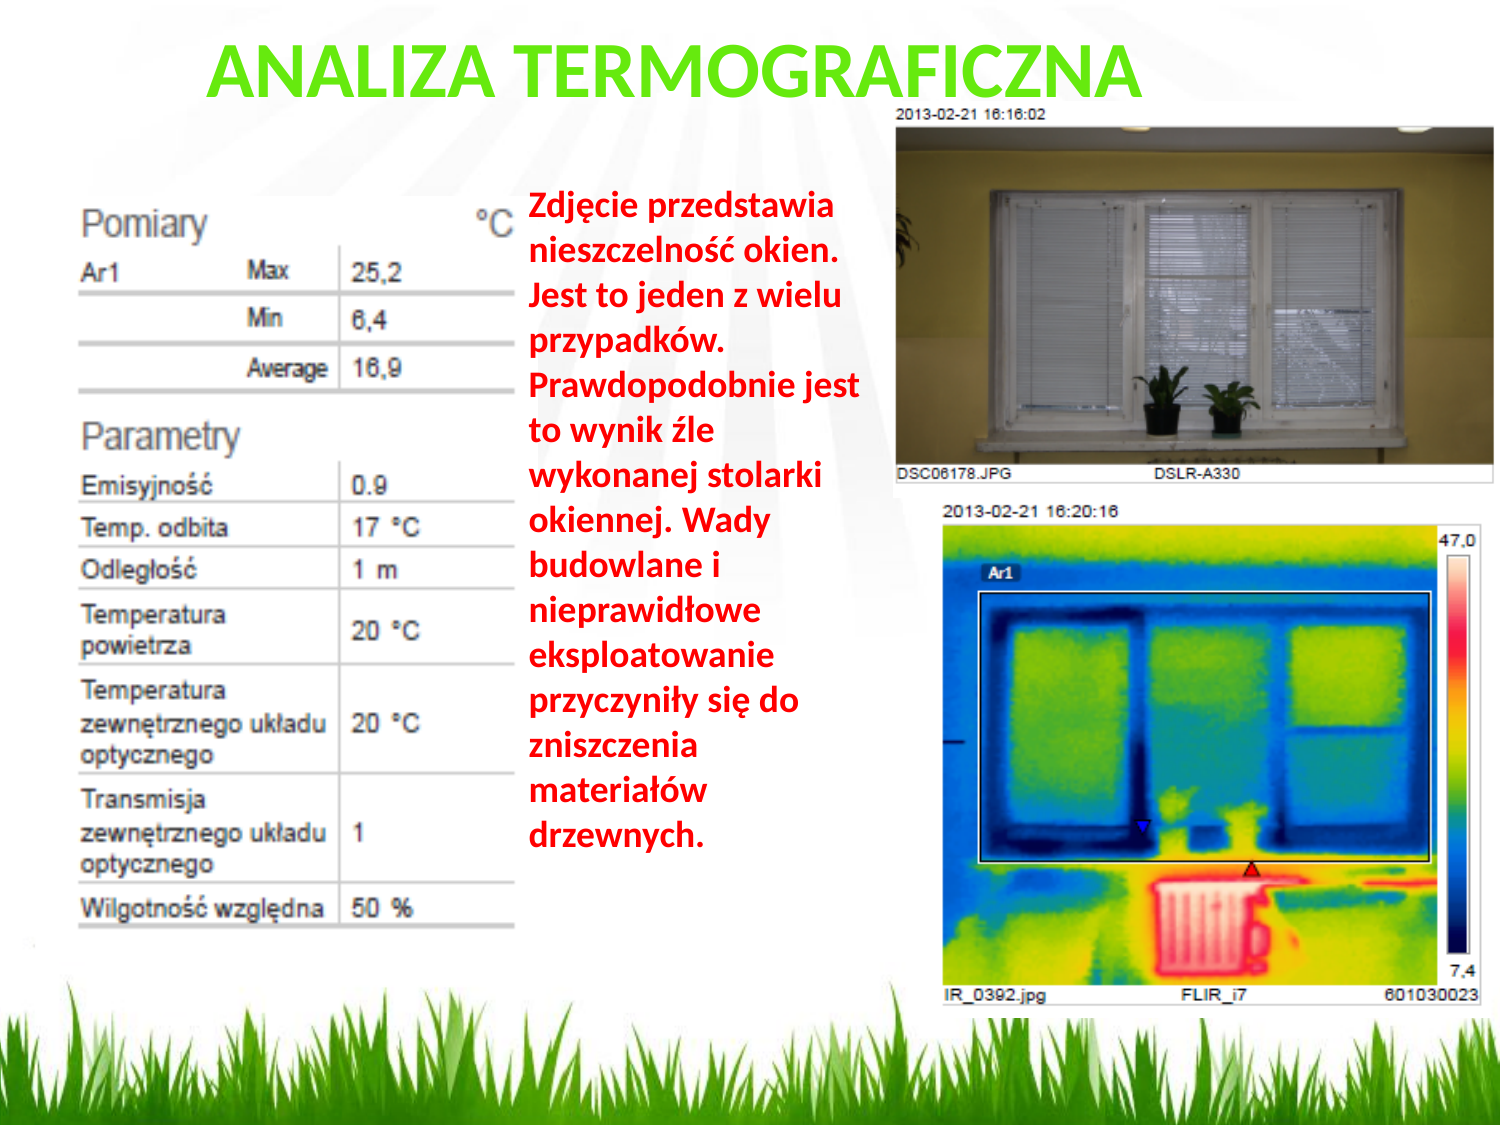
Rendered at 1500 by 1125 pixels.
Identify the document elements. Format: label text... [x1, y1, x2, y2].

picture [0, 0, 1500, 1125]
title ANALIZA TERMOGRAFICZNA [0, 8, 1350, 196]
text_box Zdjęcie przedstawia nieszczelność okien. Jest to jeden z wielu przypadków. Prawdopodobnie jest to wynik źle wykonanej stolarki okiennej. Wady budowlane i nieprawidłowe eksploatowanie przyczyniły się do zniszczenia materiałów drzewnych. [513, 172, 894, 863]
